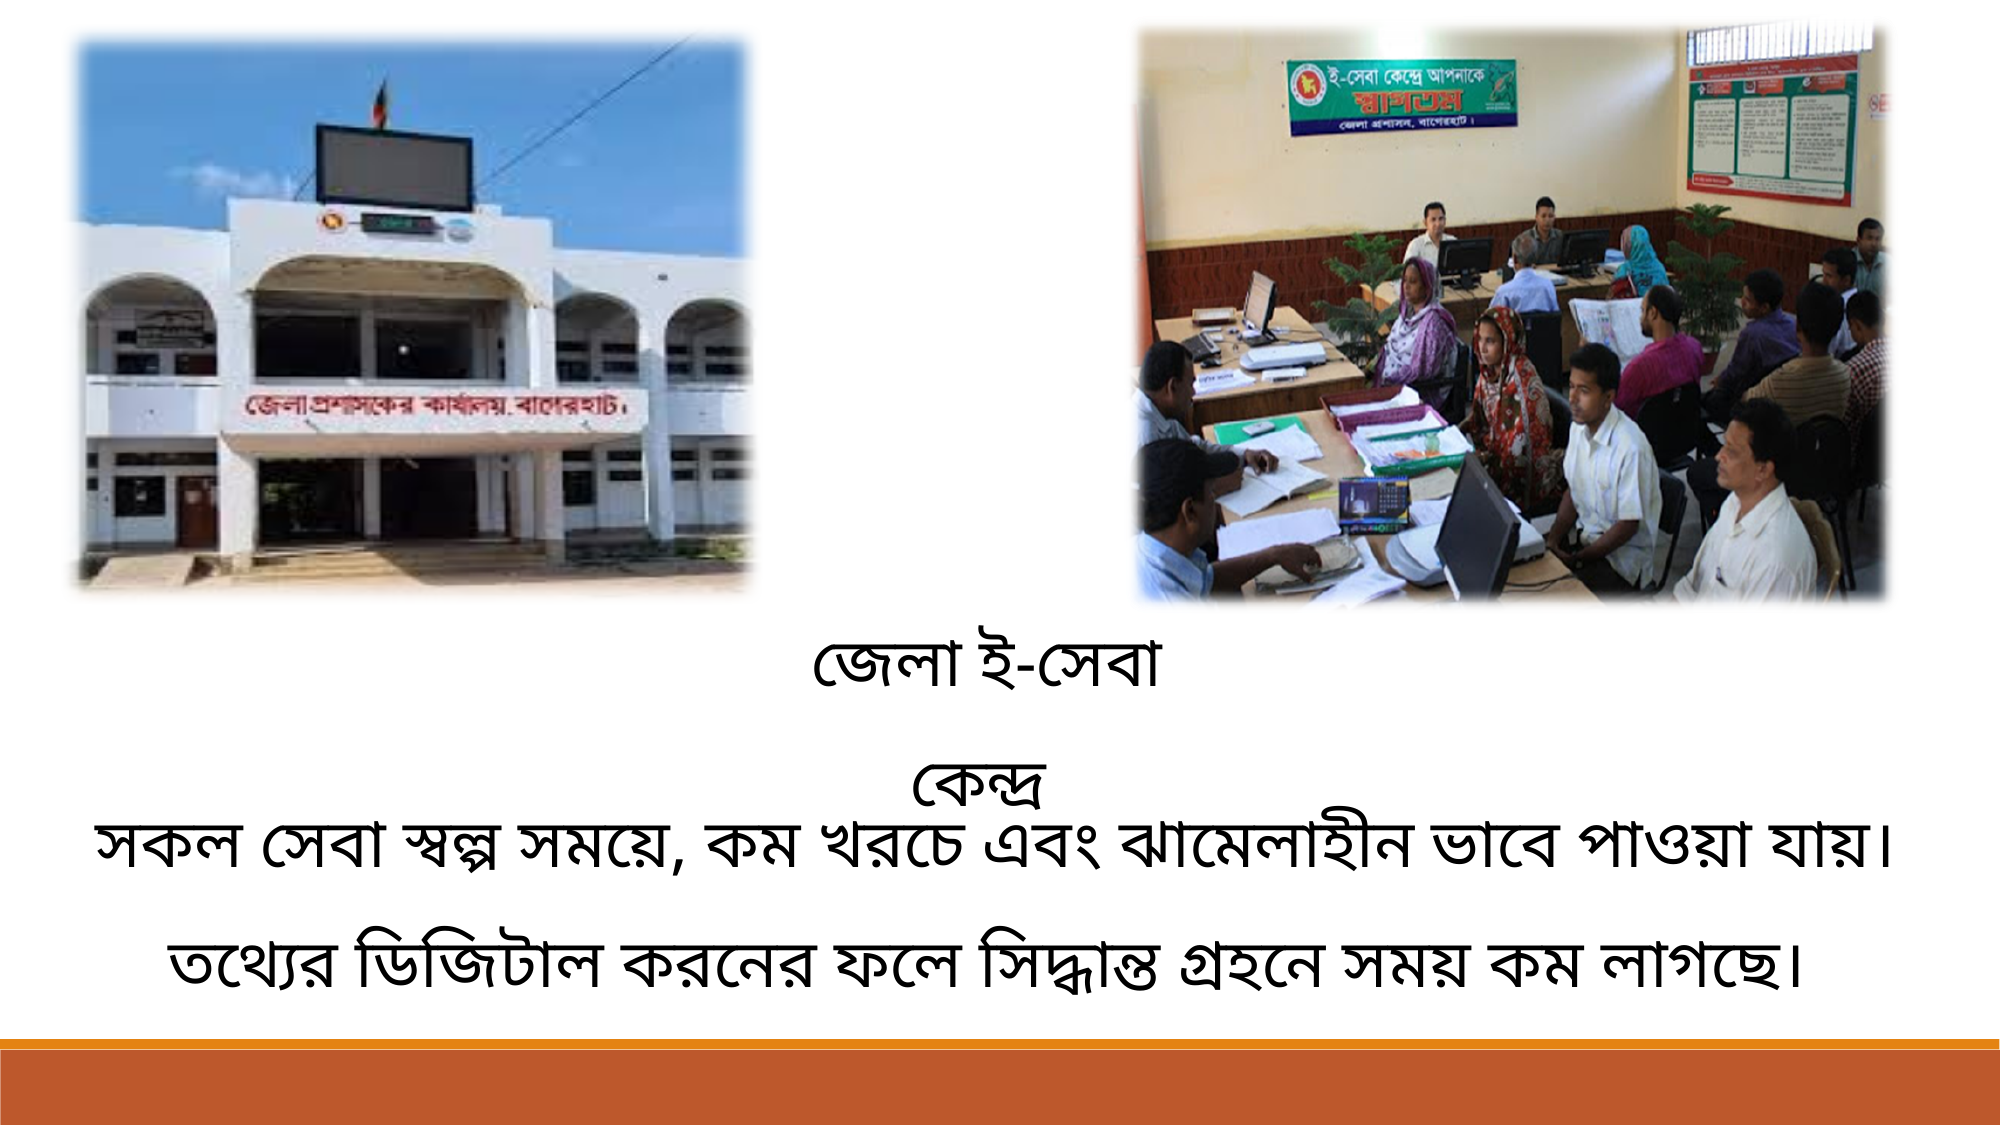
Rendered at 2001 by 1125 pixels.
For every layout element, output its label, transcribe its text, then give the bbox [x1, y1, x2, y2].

picture [60, 23, 763, 605]
text_box সকল সেবা স্বল্প সময়ে, কম খরচে এবং ঝামেলাহীন ভাবে পাওয়া যায়। তথ্যের ডিজিটাল করনের ফলে সিদ্ধান্ত গ্রহনে সময় কম লাগছে। [40, 753, 1950, 1008]
text_box জেলা ই-সেবা কেন্দ্র [736, 572, 1238, 828]
picture [1123, 14, 1899, 614]
